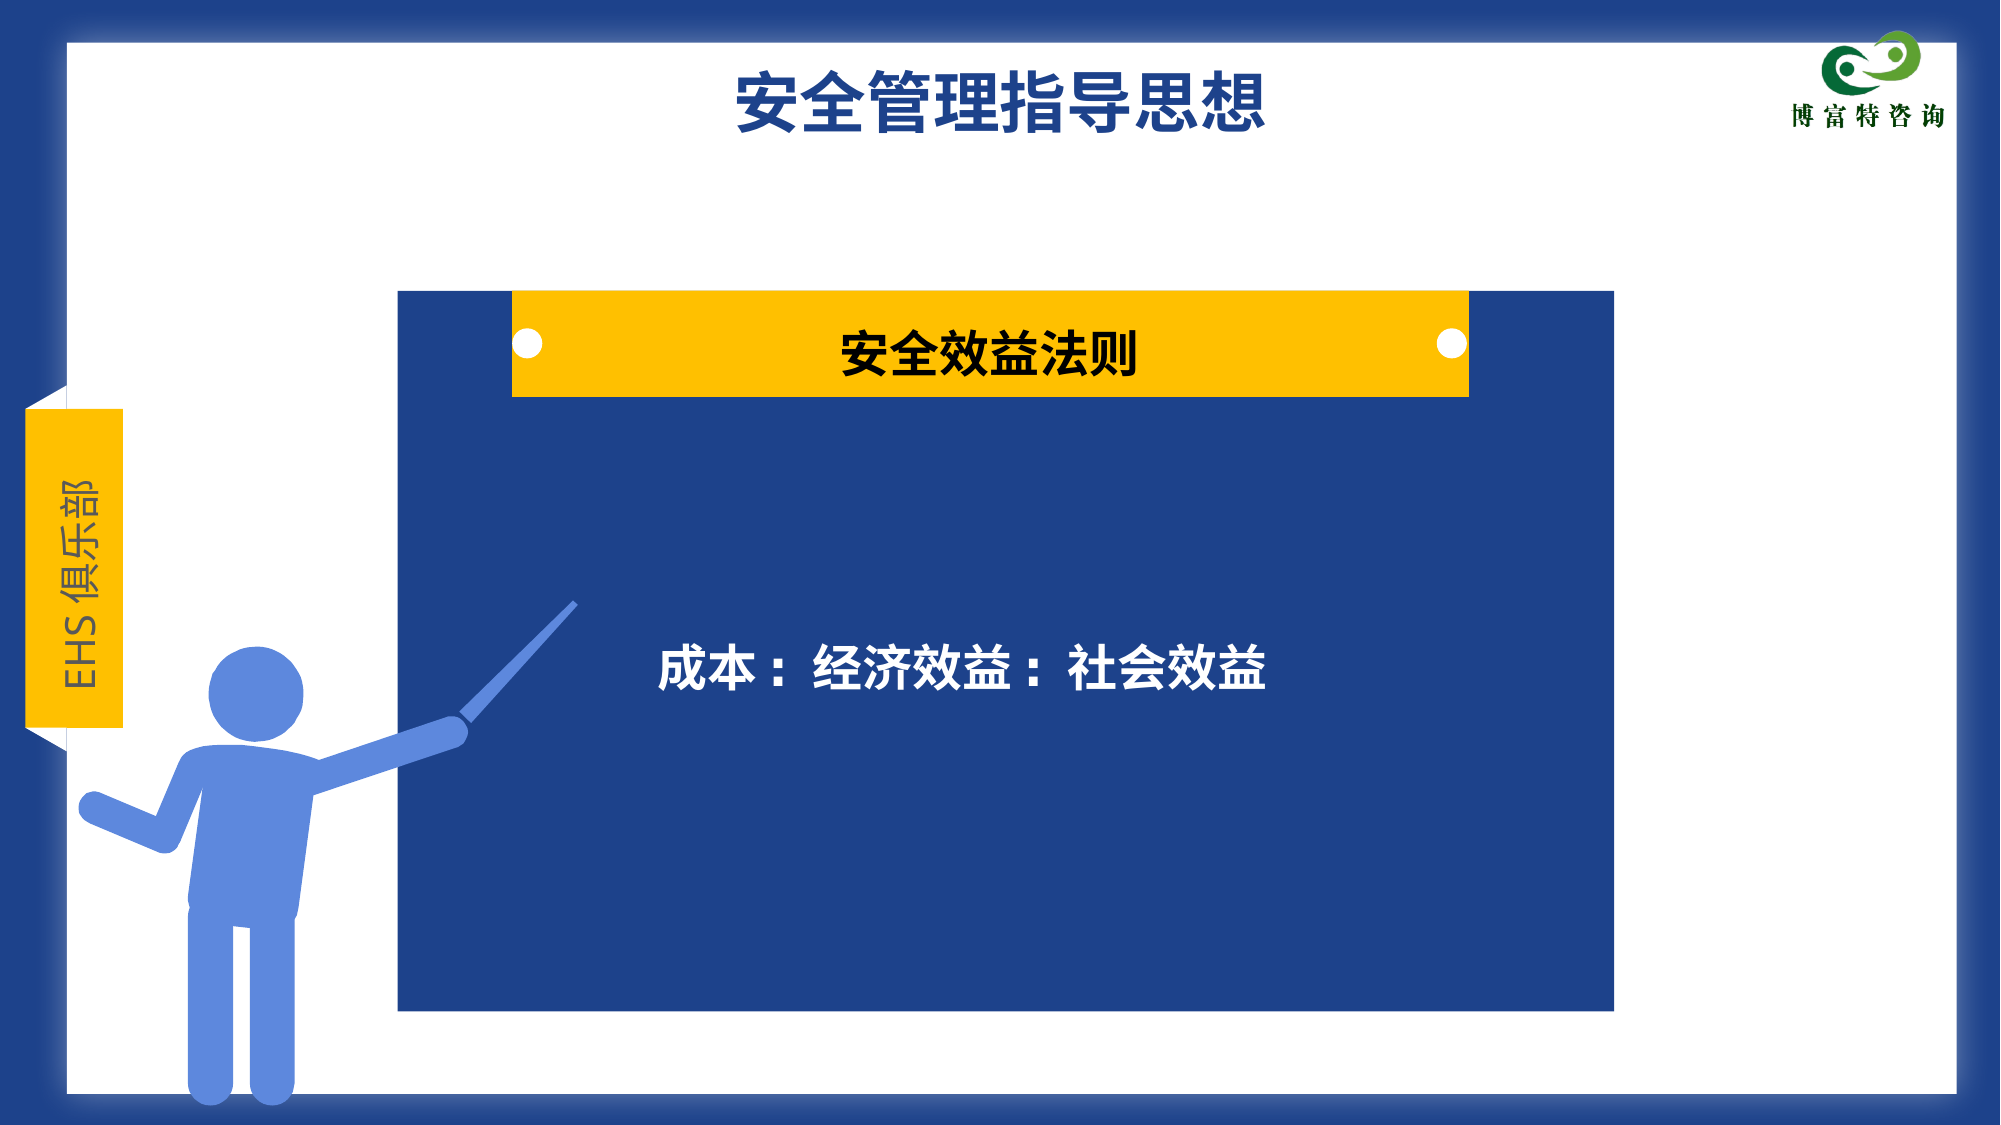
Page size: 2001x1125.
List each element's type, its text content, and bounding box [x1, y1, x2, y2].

text_box [510, 289, 1471, 399]
text_box [1434, 326, 1469, 361]
picture [1772, 30, 1969, 131]
text_box [395, 289, 1616, 1013]
text_box 安全管理指导思想 [645, 52, 1355, 148]
text_box 成本׃ 经济效益׃ 社会效益 [642, 598, 1339, 704]
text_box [78, 600, 579, 1106]
text_box 安全效益法则 [822, 290, 1157, 390]
text_box [510, 326, 545, 361]
